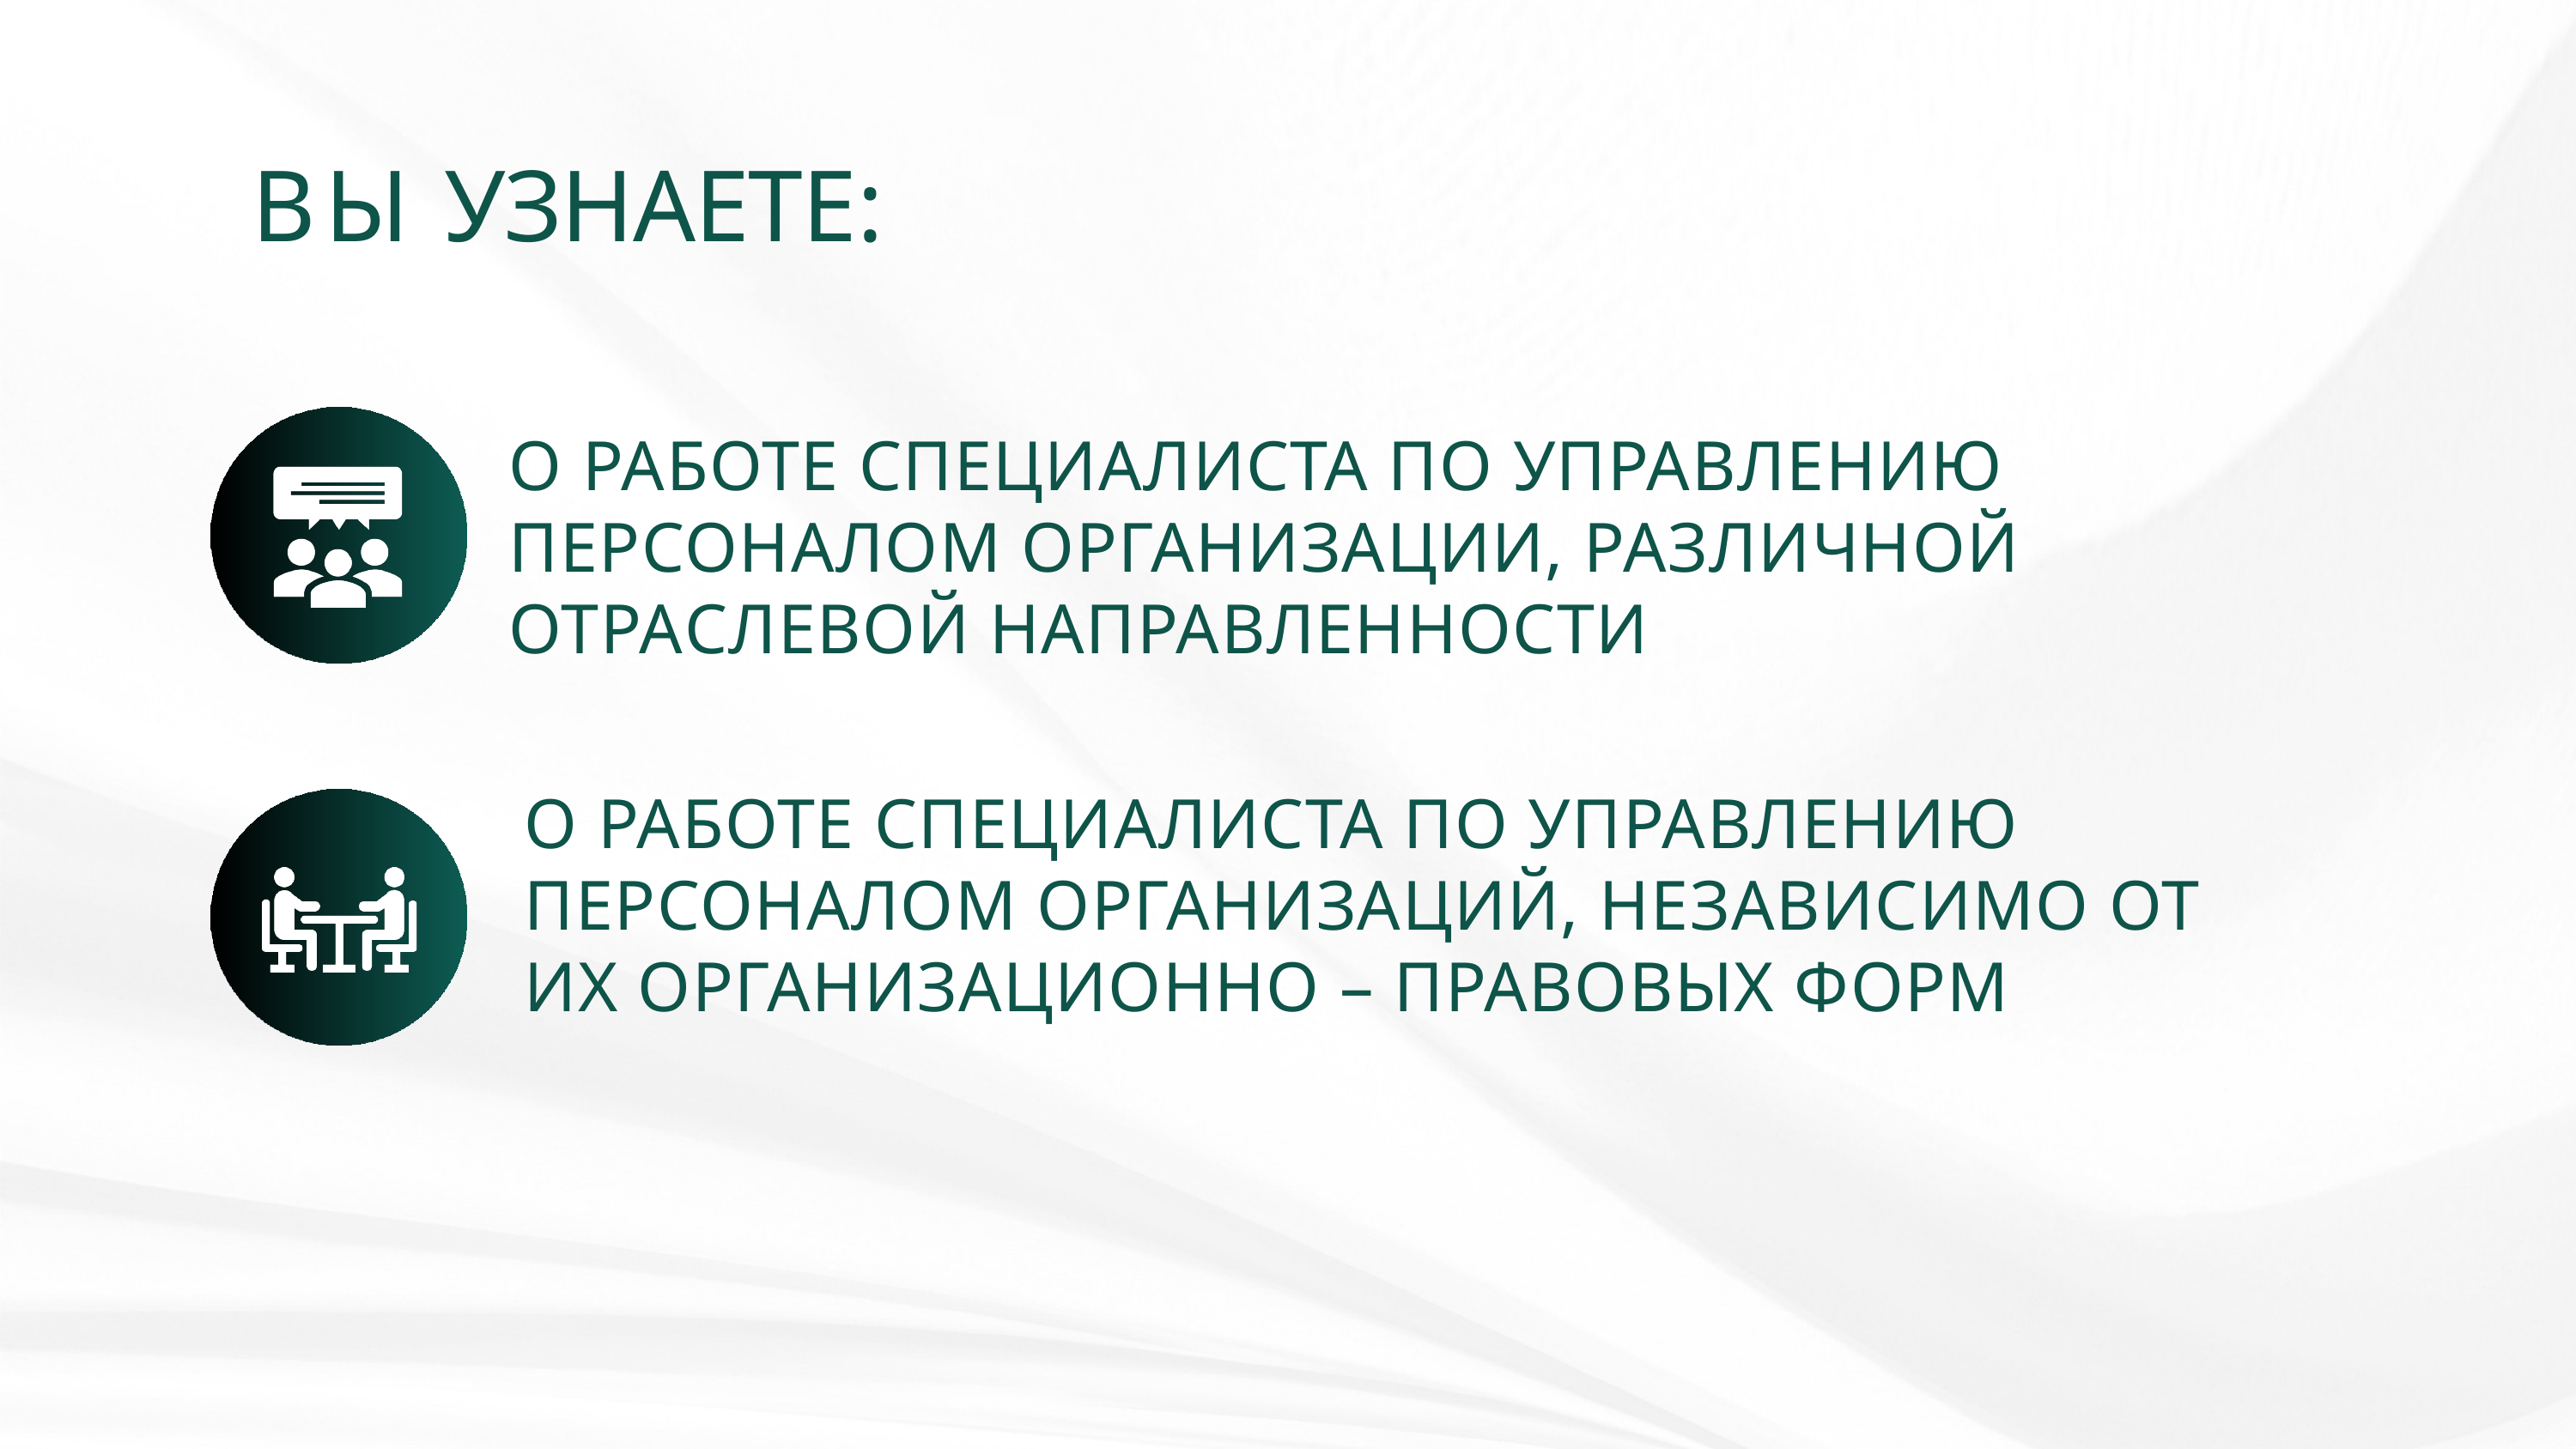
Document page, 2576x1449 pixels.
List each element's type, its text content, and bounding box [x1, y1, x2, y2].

picture [0, 0, 2576, 1449]
text_box О РАБОТЕ СПЕЦИАЛИСТА ПО УПРАВЛЕНИЮ ПЕРСОНАЛОМ ОРГАНИЗАЦИЙ, НЕЗАВИСИМО ОТ ИХ ОРГАНИЗАЦИОННО – ПРАВОВЫХ ФОРМ [522, 779, 2284, 1026]
title ВЫ УЗНАЕТЕ: [250, 142, 1073, 386]
text_box О РАБОТЕ СПЕЦИАЛИСТА ПО УПРАВЛЕНИЮ ПЕРСОНАЛОМ ОРГАНИЗАЦИИ, РАЗЛИЧНОЙ ОТРАСЛЕВОЙ НАПРАВЛЕННОСТИ [507, 420, 2385, 668]
